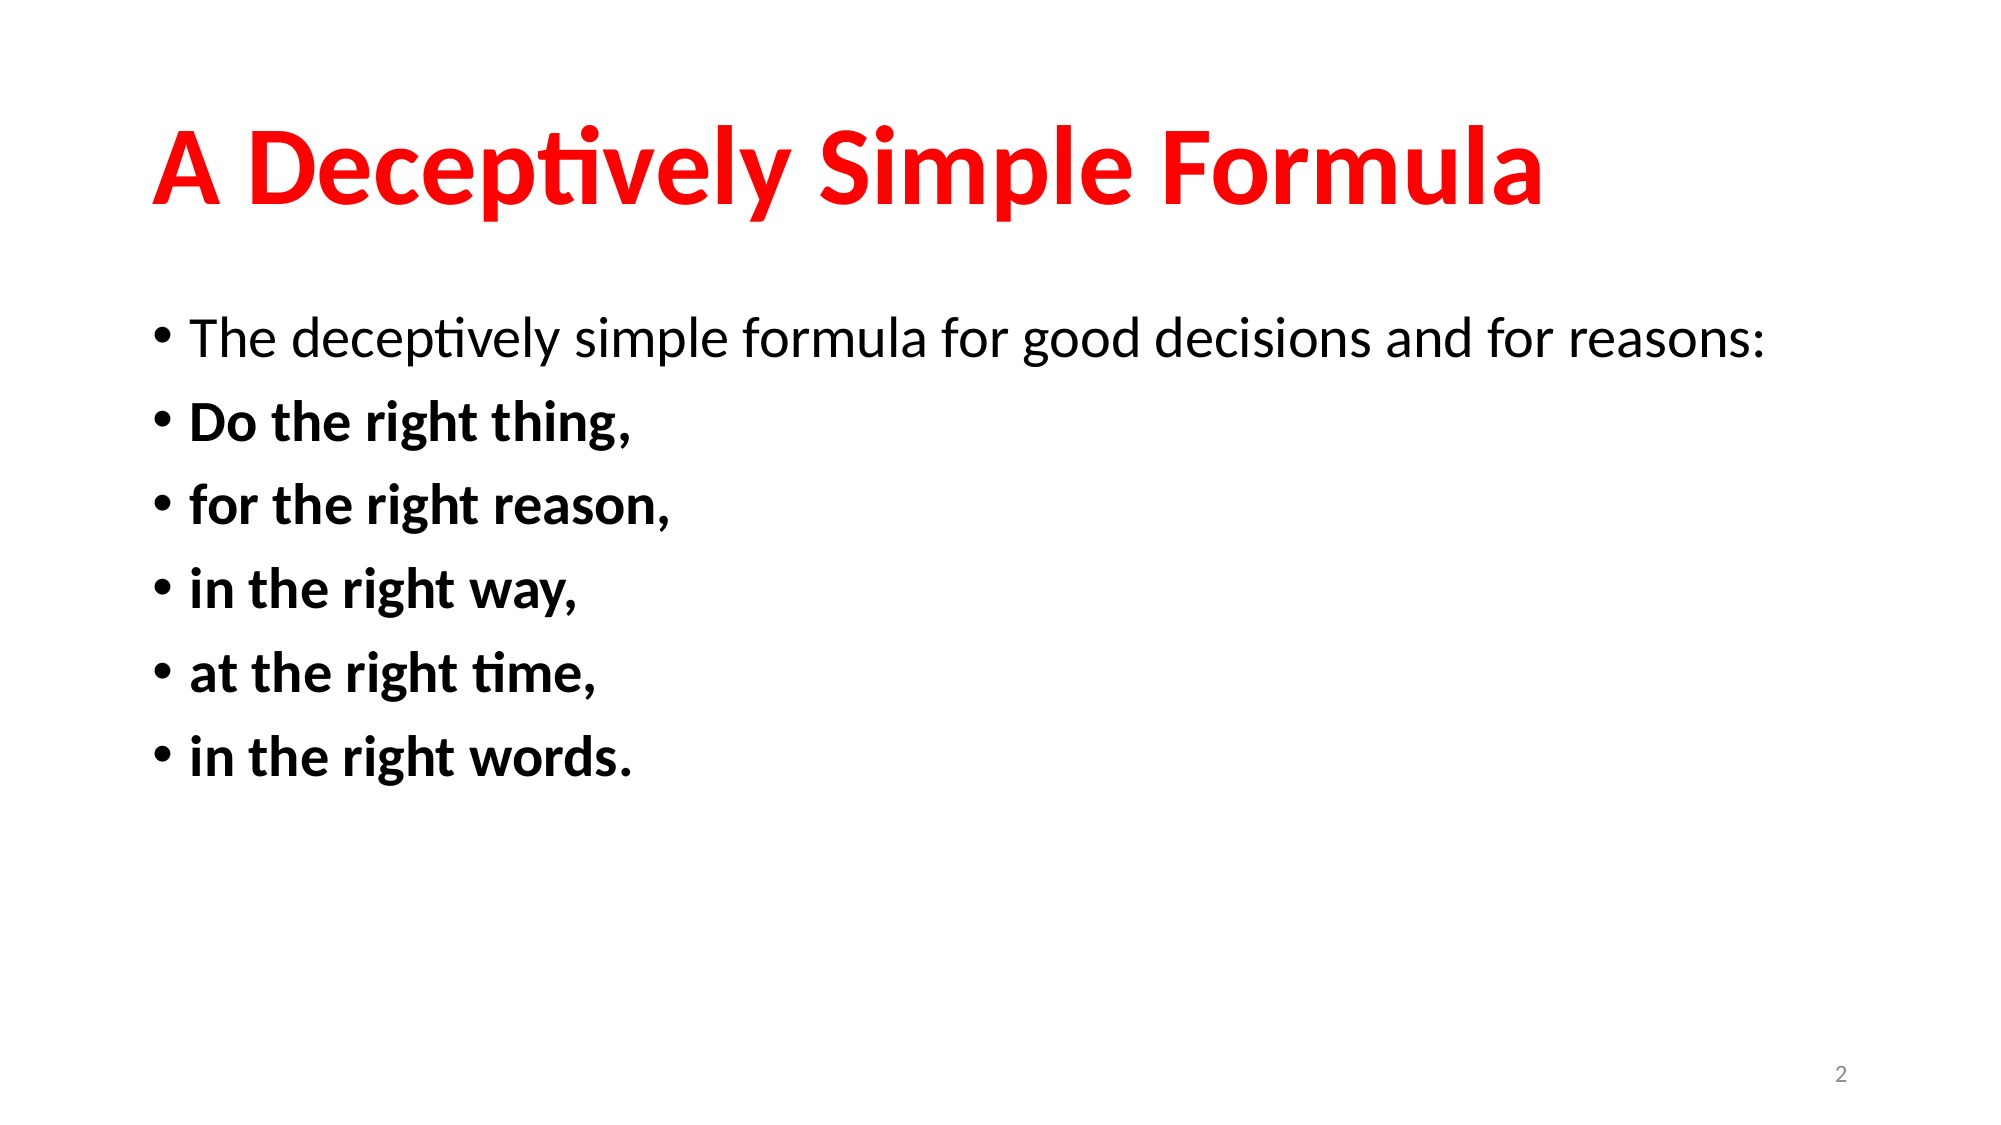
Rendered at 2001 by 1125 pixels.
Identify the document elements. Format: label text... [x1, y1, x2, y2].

list The deceptively simple formula for good decisions and for reasons: Do the right thing, for the right reason, in the right way, at the right time, in the right words. [137, 299, 1863, 1014]
title A Deceptively Simple Formula [137, 59, 1863, 278]
slide_number 2 [1412, 1042, 1863, 1103]
